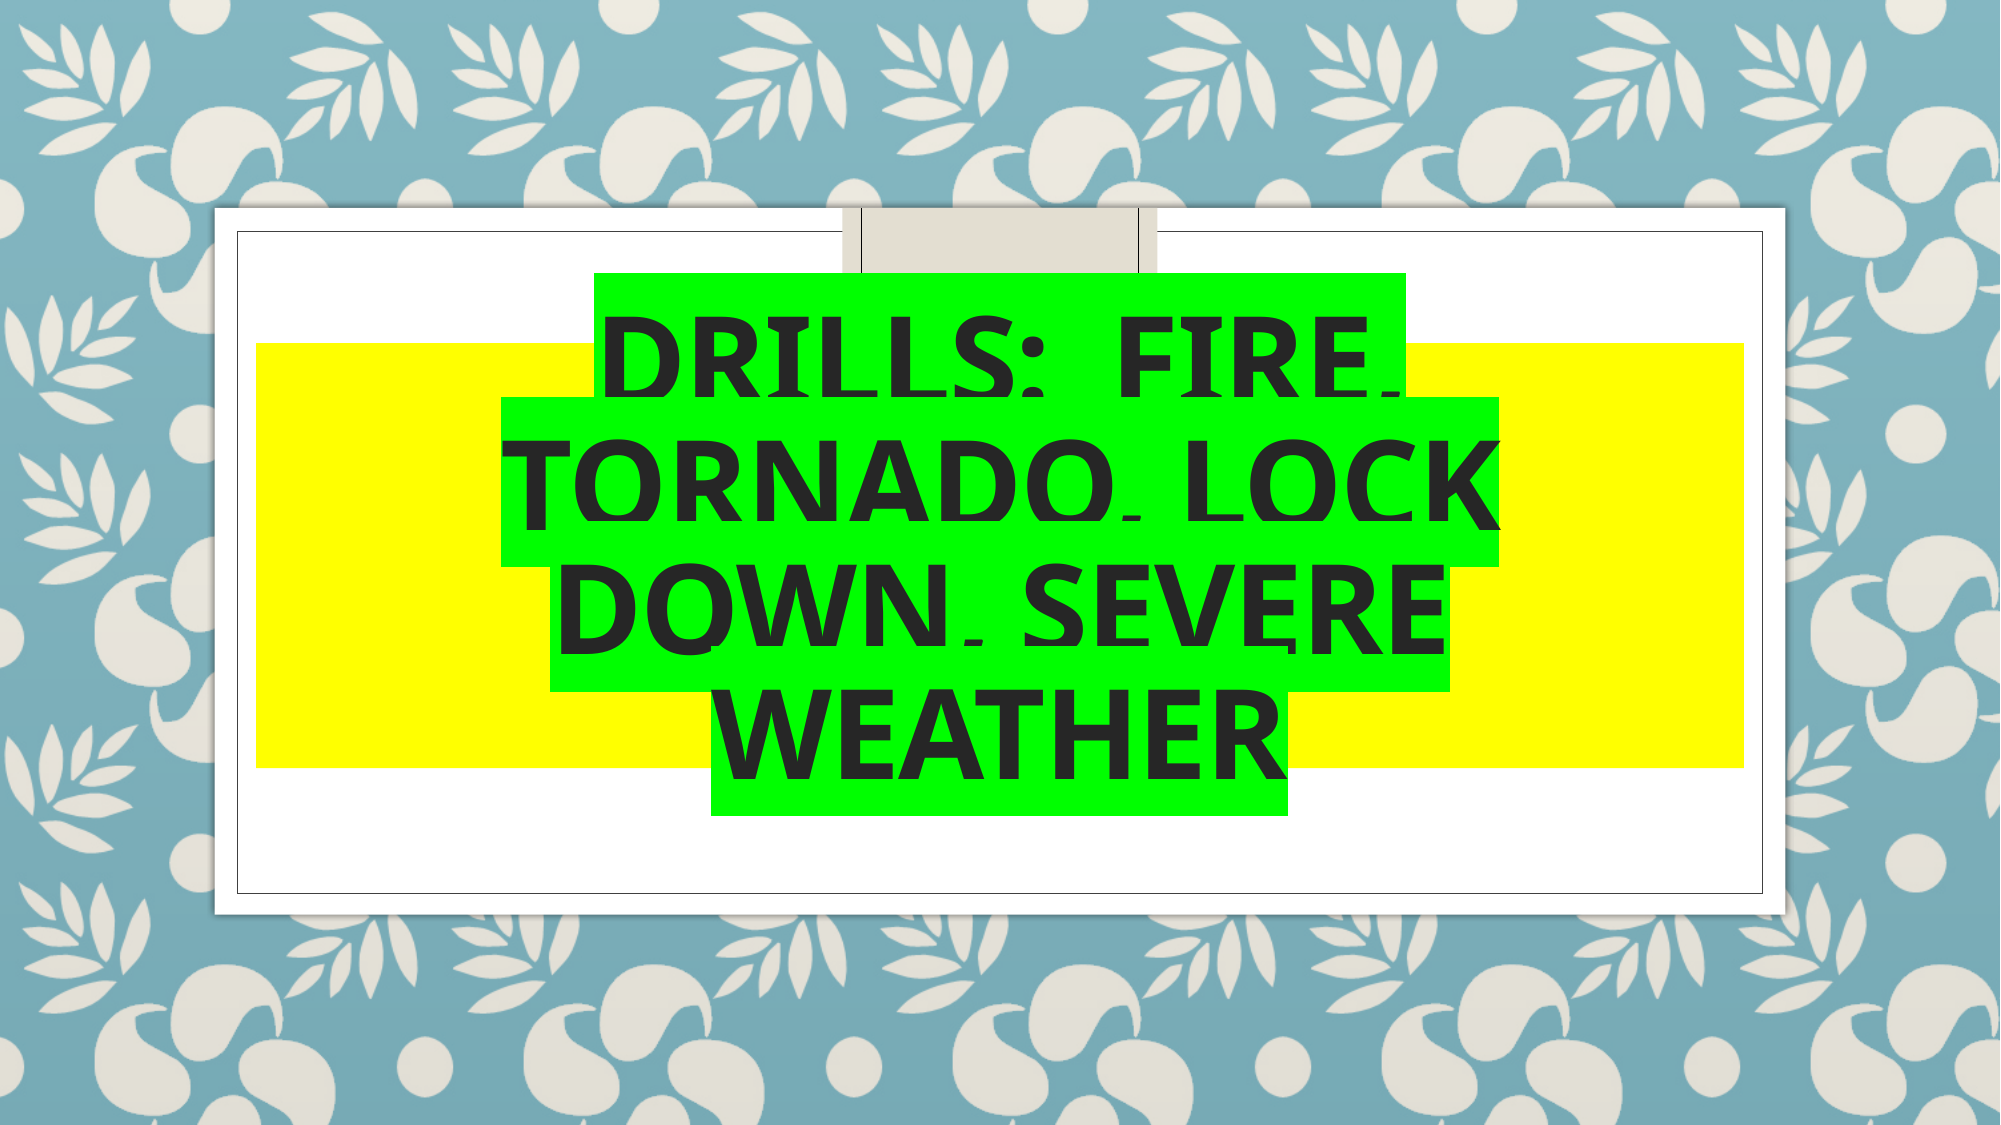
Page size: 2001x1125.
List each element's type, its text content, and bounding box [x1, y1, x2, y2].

title DRILLS: FIRE, TORNADO, LOCK DOWN, severe weather [256, 343, 1744, 769]
